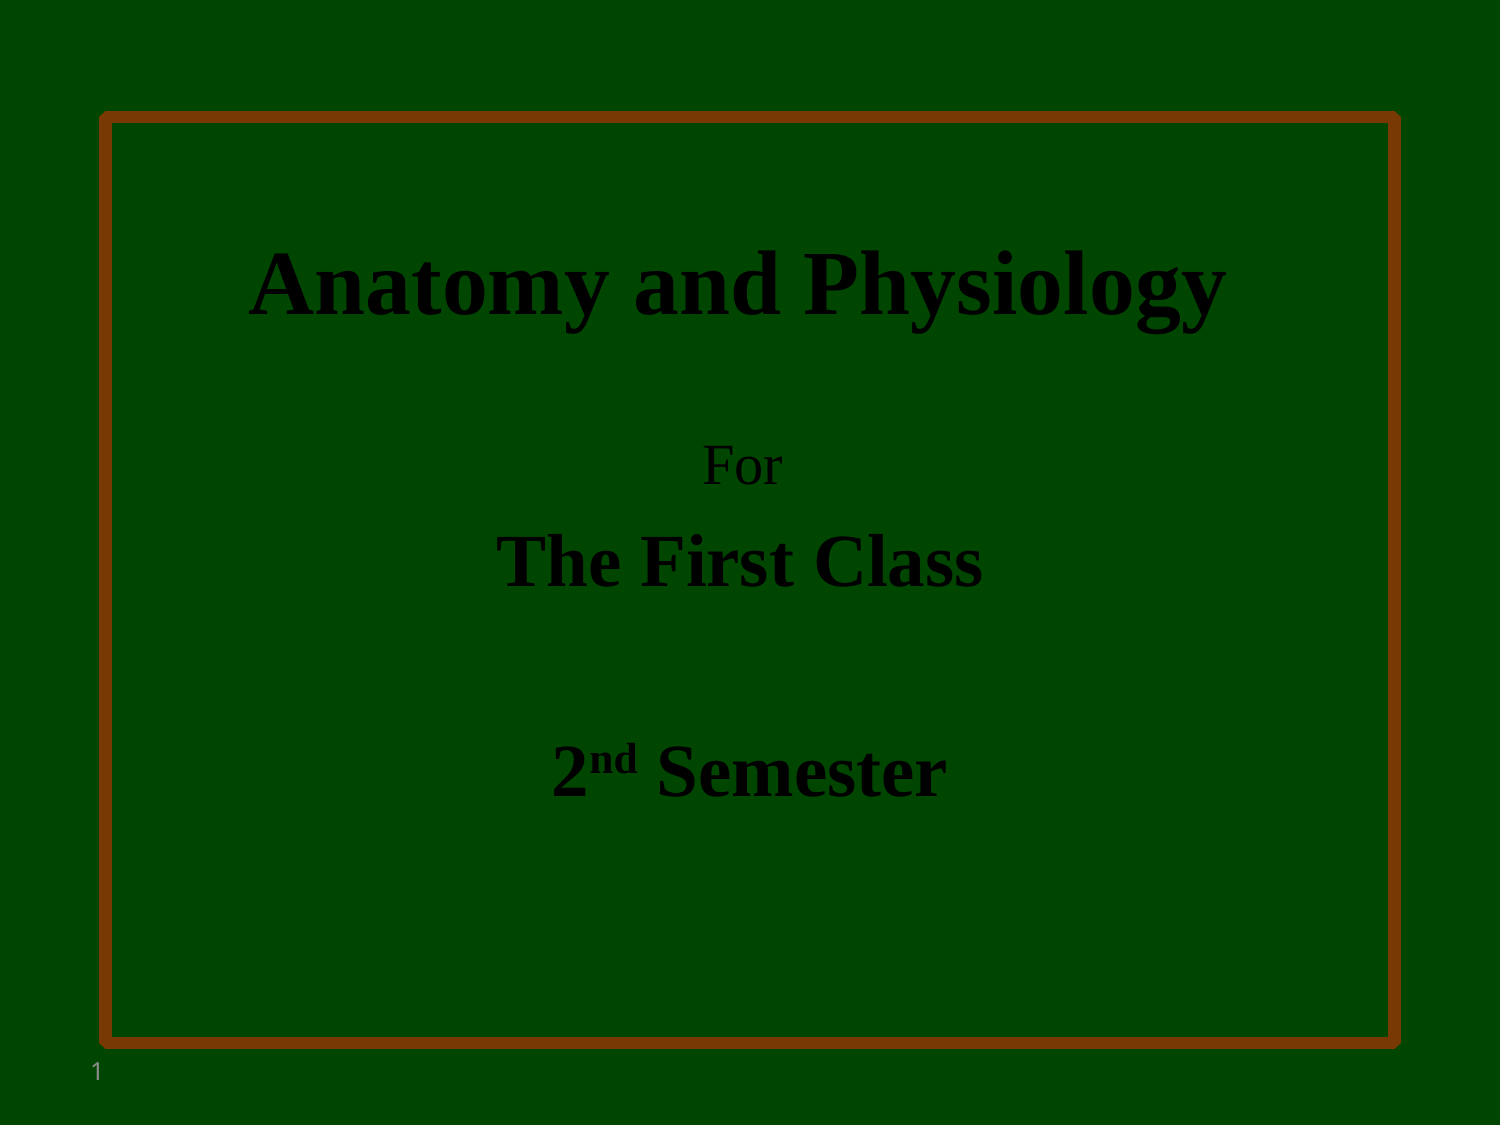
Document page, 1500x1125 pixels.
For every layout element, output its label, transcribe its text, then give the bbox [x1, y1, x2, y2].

slide_number 1 [75, 1042, 425, 1103]
list Anatomy and Physiology For The First Class 2nd Semester [103, 115, 1397, 1045]
